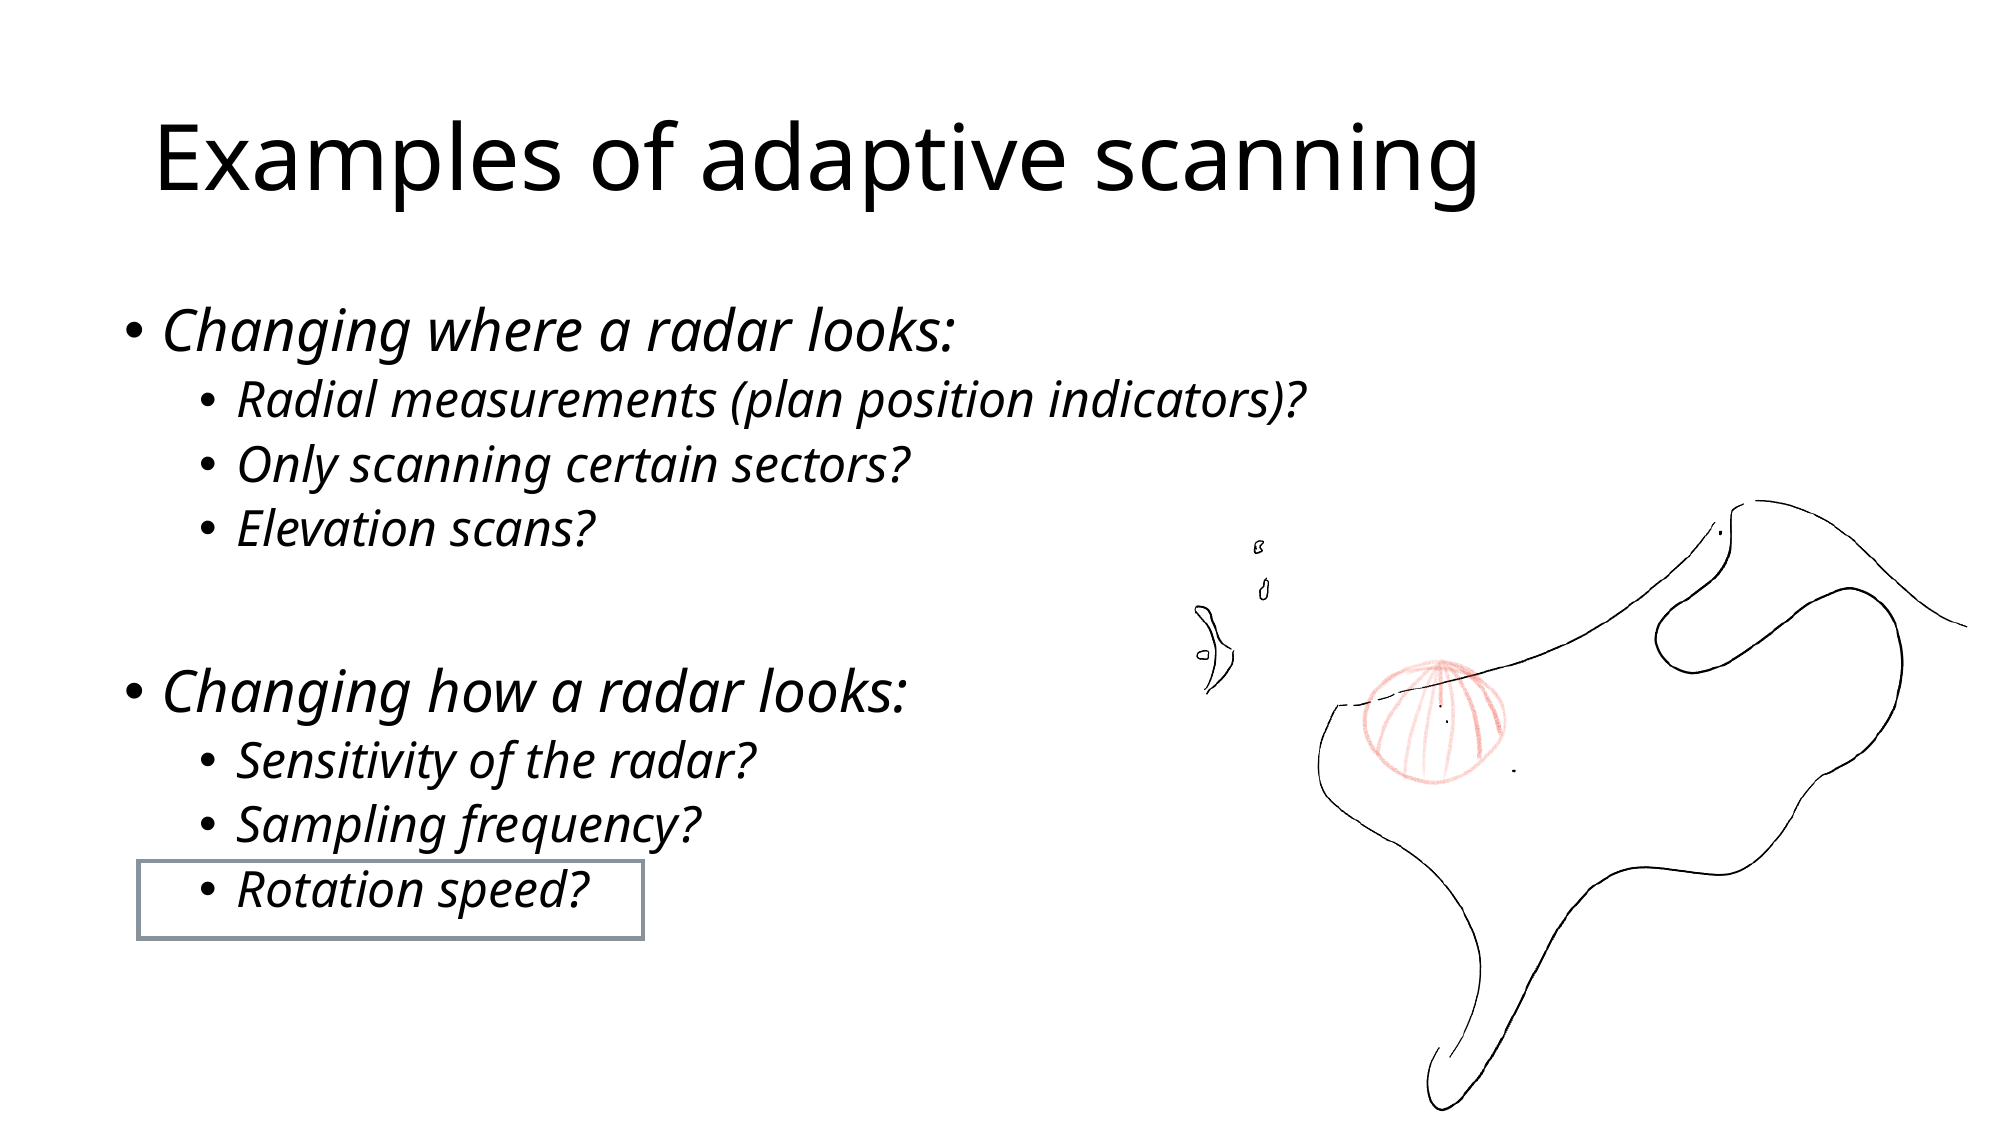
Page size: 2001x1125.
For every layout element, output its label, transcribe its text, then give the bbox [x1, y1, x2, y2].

title Examples of adaptive scanning [137, 52, 1863, 270]
picture [1174, 492, 2000, 1125]
list Changing where a radar looks: Radial measurements (plan position indicators)? Only scanning certain sectors? Elevation scans? Changing how a radar looks: Sensitivity of the radar? Sampling frequency? Rotation speed? [109, 294, 1835, 939]
text_box [136, 859, 645, 941]
